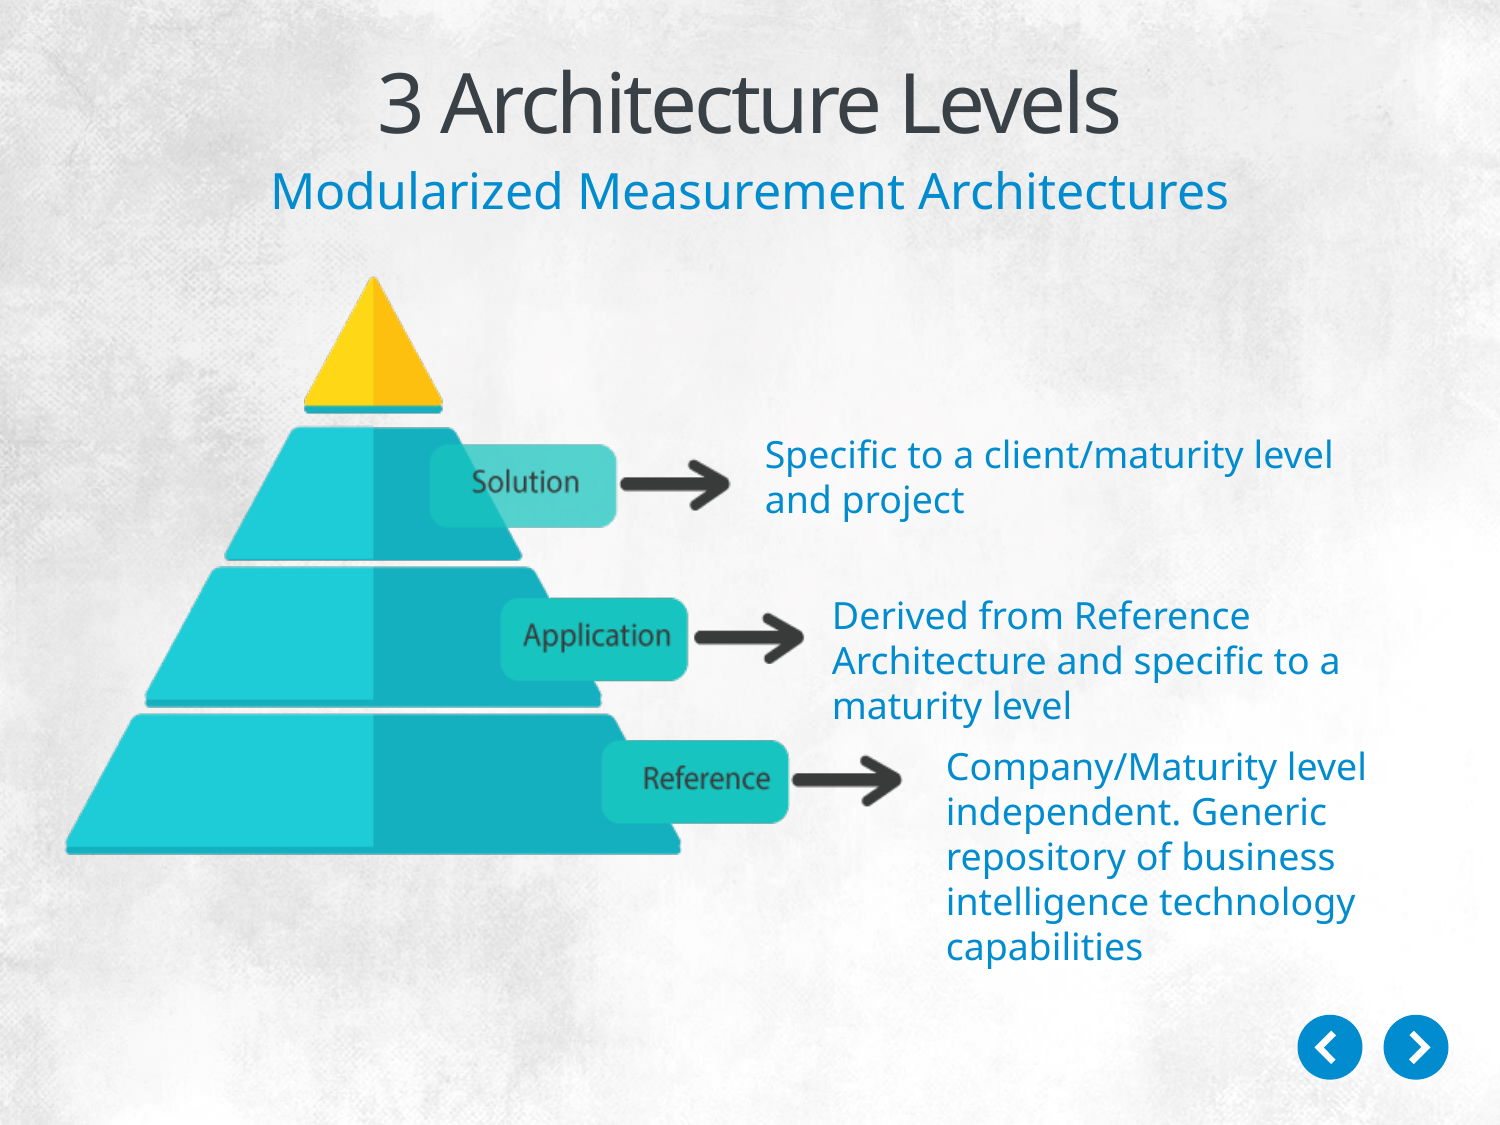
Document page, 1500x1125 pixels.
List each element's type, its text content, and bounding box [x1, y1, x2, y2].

text_box Derived from Reference Architecture and specific to a maturity level [914, 584, 1457, 735]
text_box Company/Maturity level independent. Generic repository of business intelligence technology capabilities [931, 735, 1457, 976]
text_box Specific to a client/maturity level and project [914, 423, 1390, 529]
title 3 Architecture Levels [75, 50, 1425, 150]
picture [0, 0, 1500, 1125]
list Modularized Measurement Architectures [75, 151, 1425, 229]
